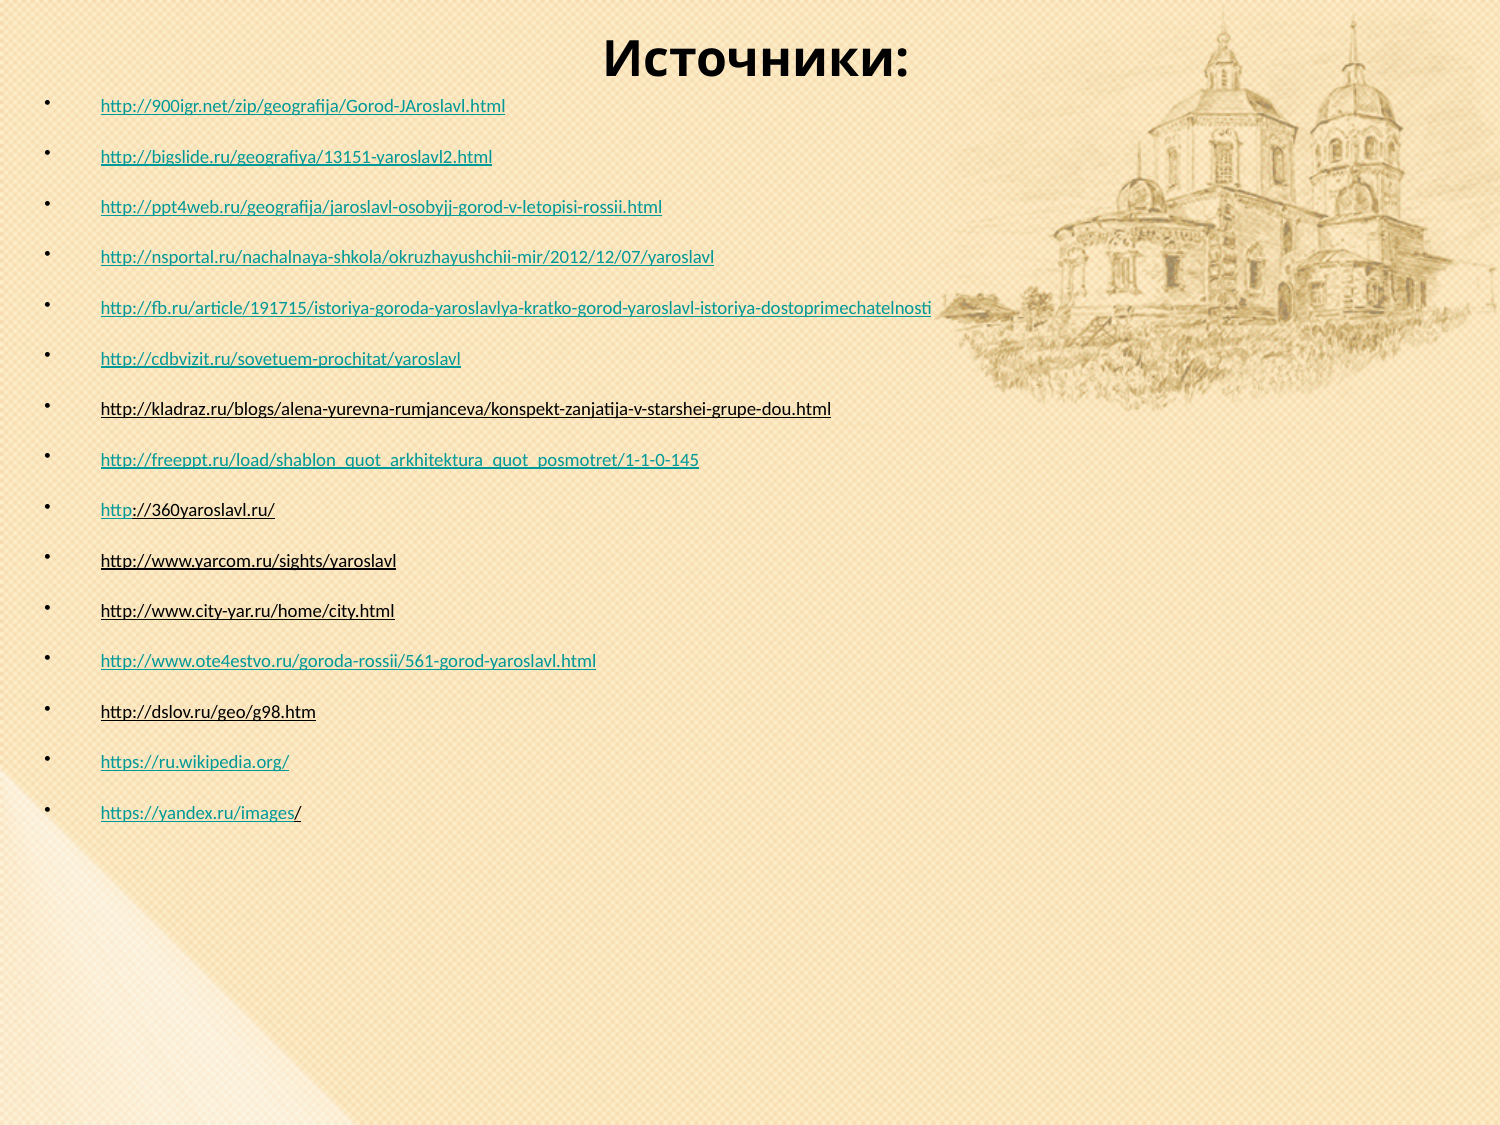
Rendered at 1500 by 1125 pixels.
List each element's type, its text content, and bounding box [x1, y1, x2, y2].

list Источники: http://900igr.net/zip/geografija/Gorod-JAroslavl.html http://bigslide.ru/geografiya/13151-yaroslavl2.html http://ppt4web.ru/geografija/jaroslavl-osobyjj-gorod-v-letopisi-rossii.html http://nsportal.ru/nachalnaya-shkola/okruzhayushchii-mir/2012/12/07/yaroslavl http://fb.ru/article/191715/istoriya-goroda-yaroslavlya-kratko-gorod-yaroslavl-istoriya-dostoprimechatelnosti http://cdbvizit.ru/sovetuem-prochitat/yaroslavl http://kladraz.ru/blogs/alena-yurevna-rumjanceva/konspekt-zanjatija-v-starshei-grupe-dou.html http://freeppt.ru/load/shablon_quot_arkhitektura_quot_posmotret/1-1-0-145 http://360yaroslavl.ru/ http://www.yarcom.ru/sights/yaroslavl http://www.city-yar.ru/home/city.html http://www.ote4estvo.ru/goroda-rossii/561-gorod-yaroslavl.html http://dslov.ru/geo/g98.htm https://ru.wikipedia.org/ https://yandex.ru/images/ [29, 19, 1483, 1125]
picture [0, 0, 1500, 1125]
